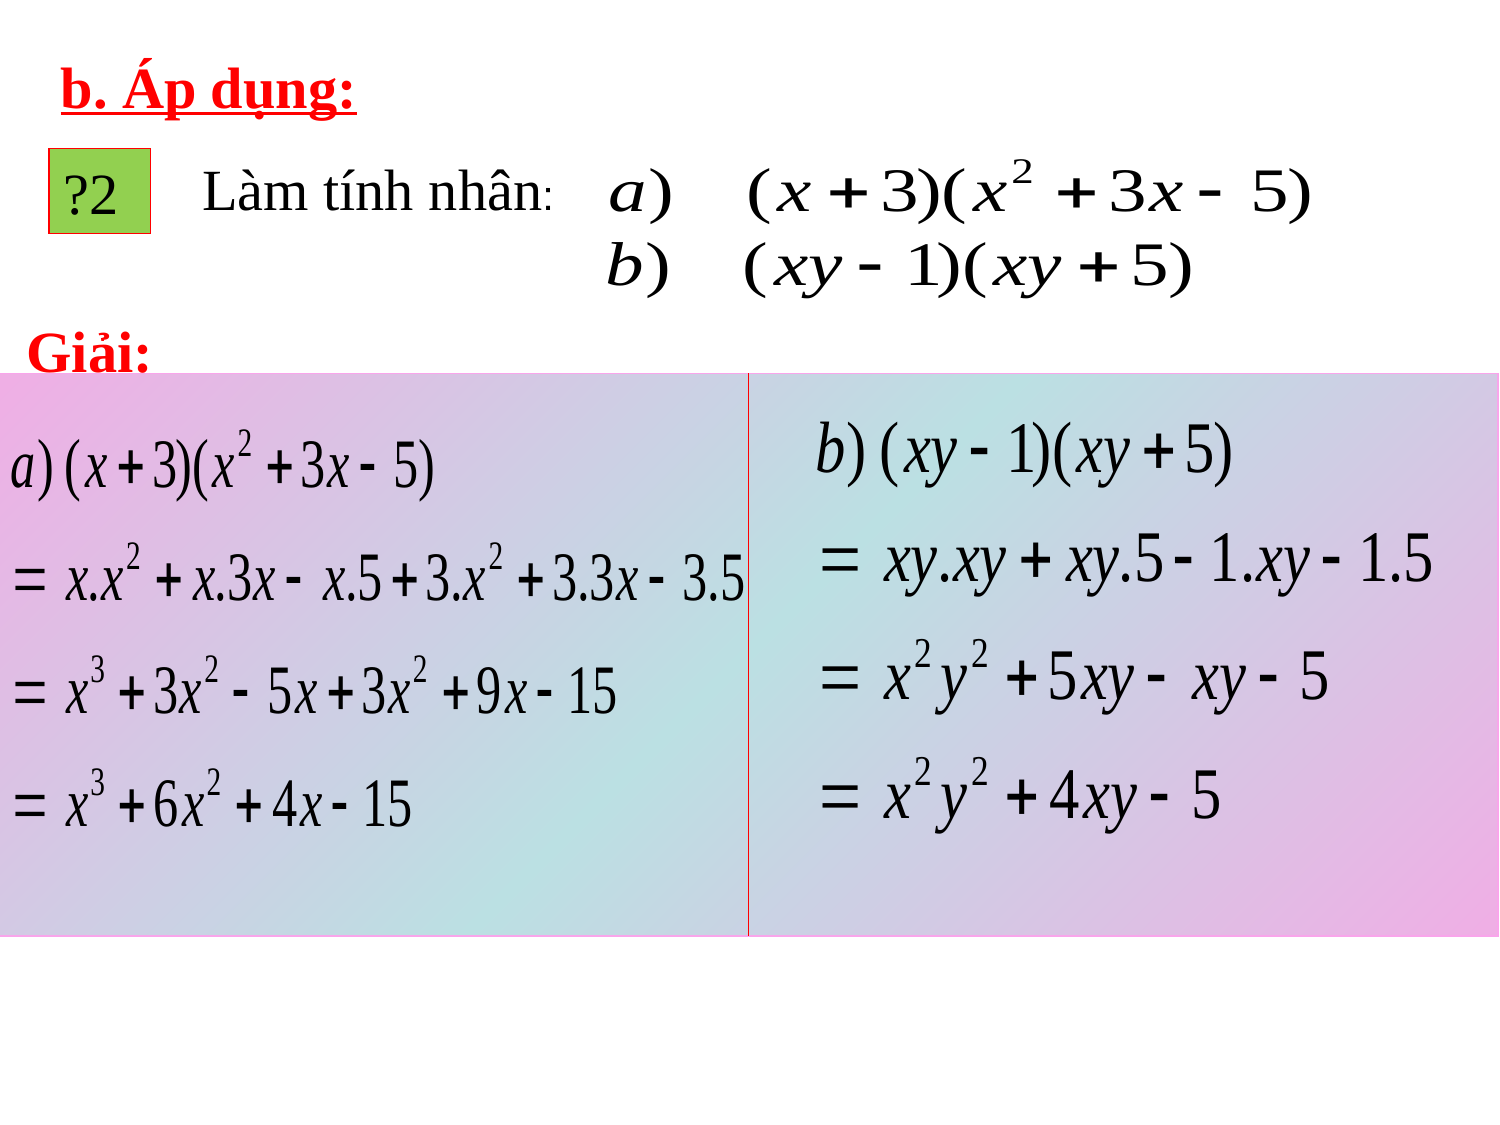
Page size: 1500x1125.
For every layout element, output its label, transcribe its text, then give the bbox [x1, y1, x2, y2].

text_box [749, 408, 755, 860]
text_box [807, 403, 1445, 853]
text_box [187, 145, 1329, 310]
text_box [3, 408, 748, 860]
text_box ?2 [48, 148, 151, 234]
text_box Giải: [11, 306, 173, 392]
text_box [749, 373, 1499, 936]
text_box b. Áp dụng: [45, 42, 448, 128]
text_box [0, 373, 748, 936]
